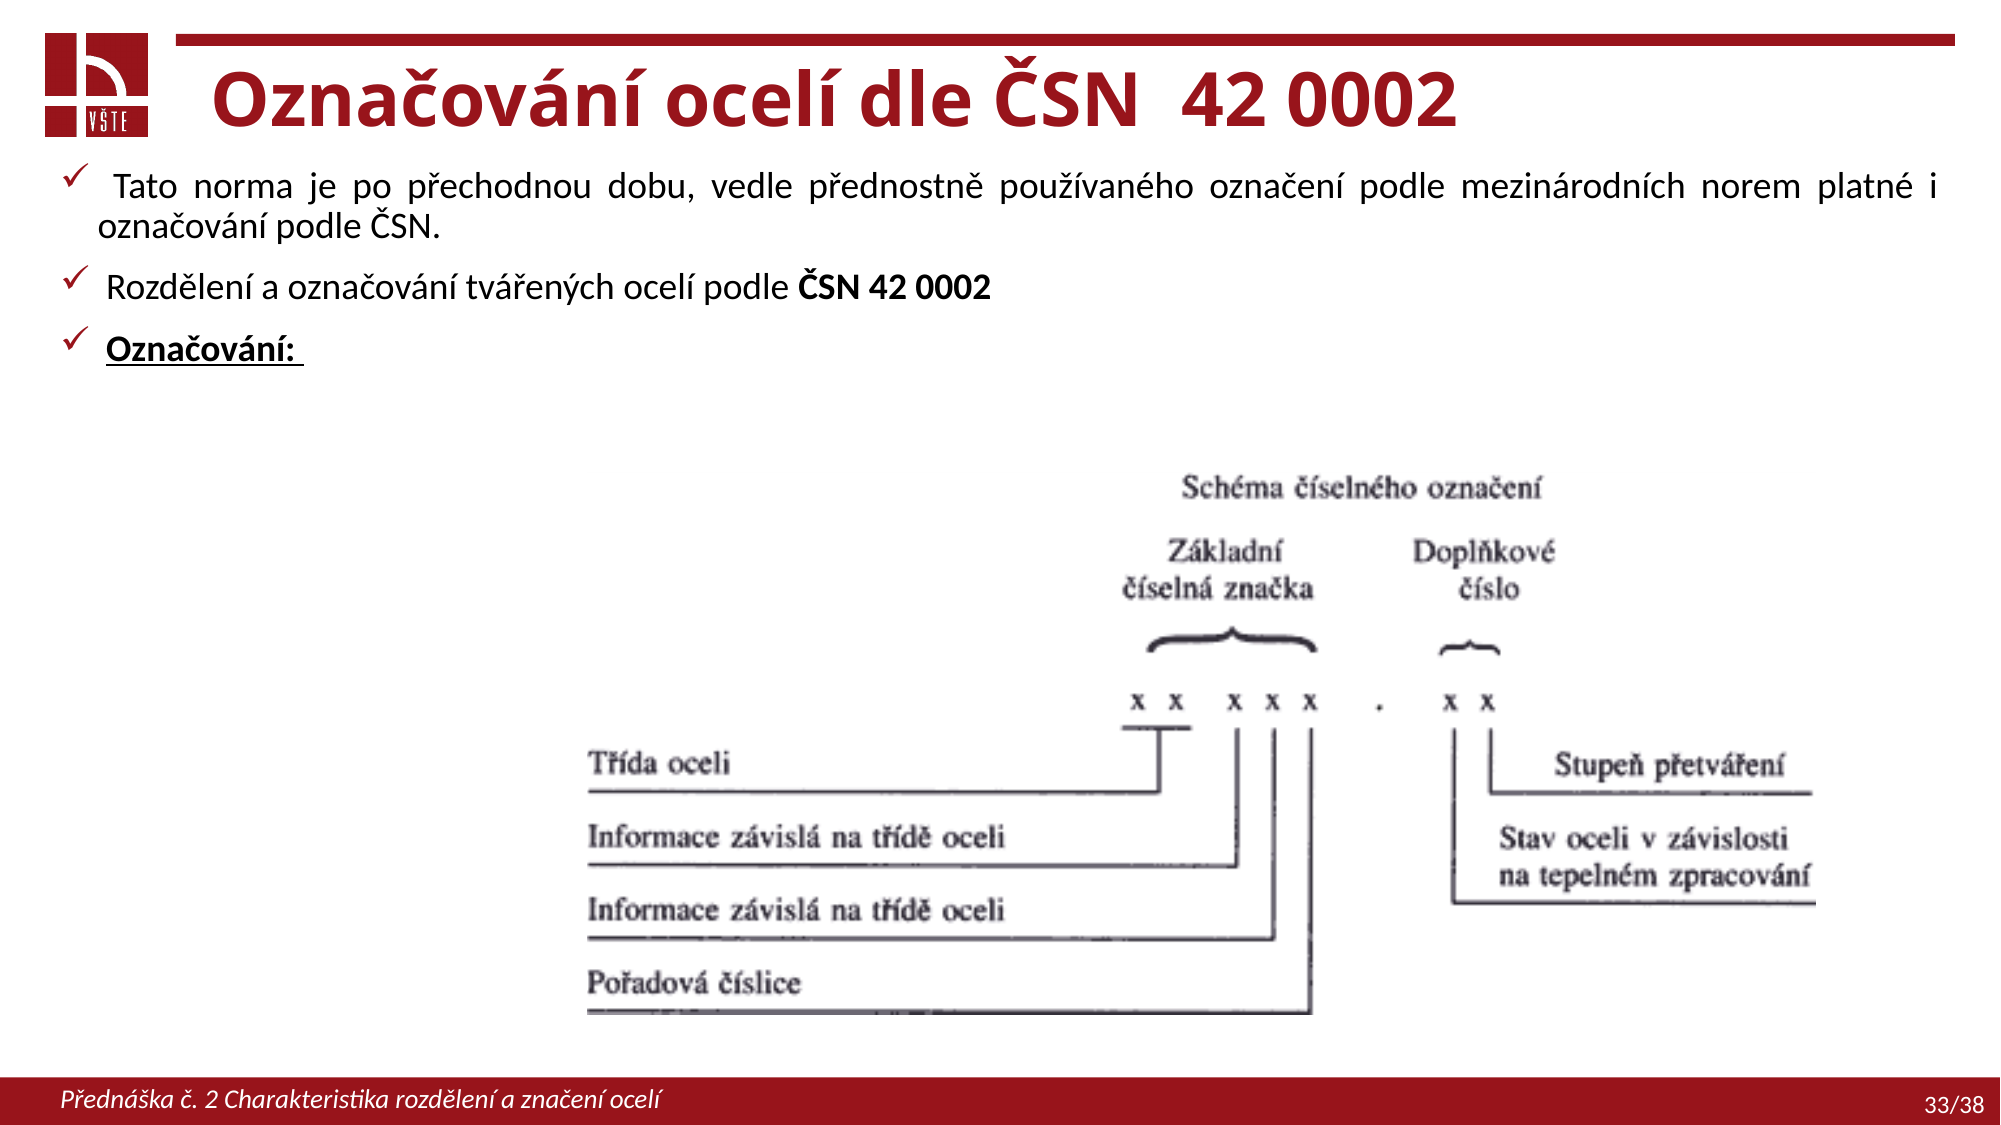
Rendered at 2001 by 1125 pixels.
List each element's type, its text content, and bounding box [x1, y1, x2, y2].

text_box [0, 1076, 2000, 1125]
picture [587, 471, 1816, 1016]
picture [45, 33, 148, 137]
footer Přednáška č. 2 Charakteristika rozdělení a značení ocelí [45, 1099, 1550, 1125]
title Označování ocelí dle ČSN 42 0002 [175, 47, 1955, 158]
text_box [175, 33, 1956, 47]
slide_number 33/38 [1550, 1082, 2000, 1125]
list Tato norma je po přechodnou dobu, vedle přednostně používaného označení podle mezinárodních norem platné i označování podle ČSN. Rozdělení a označování tvářených ocelí podle ČSN 42 0002 Označování: [45, 158, 1955, 1080]
